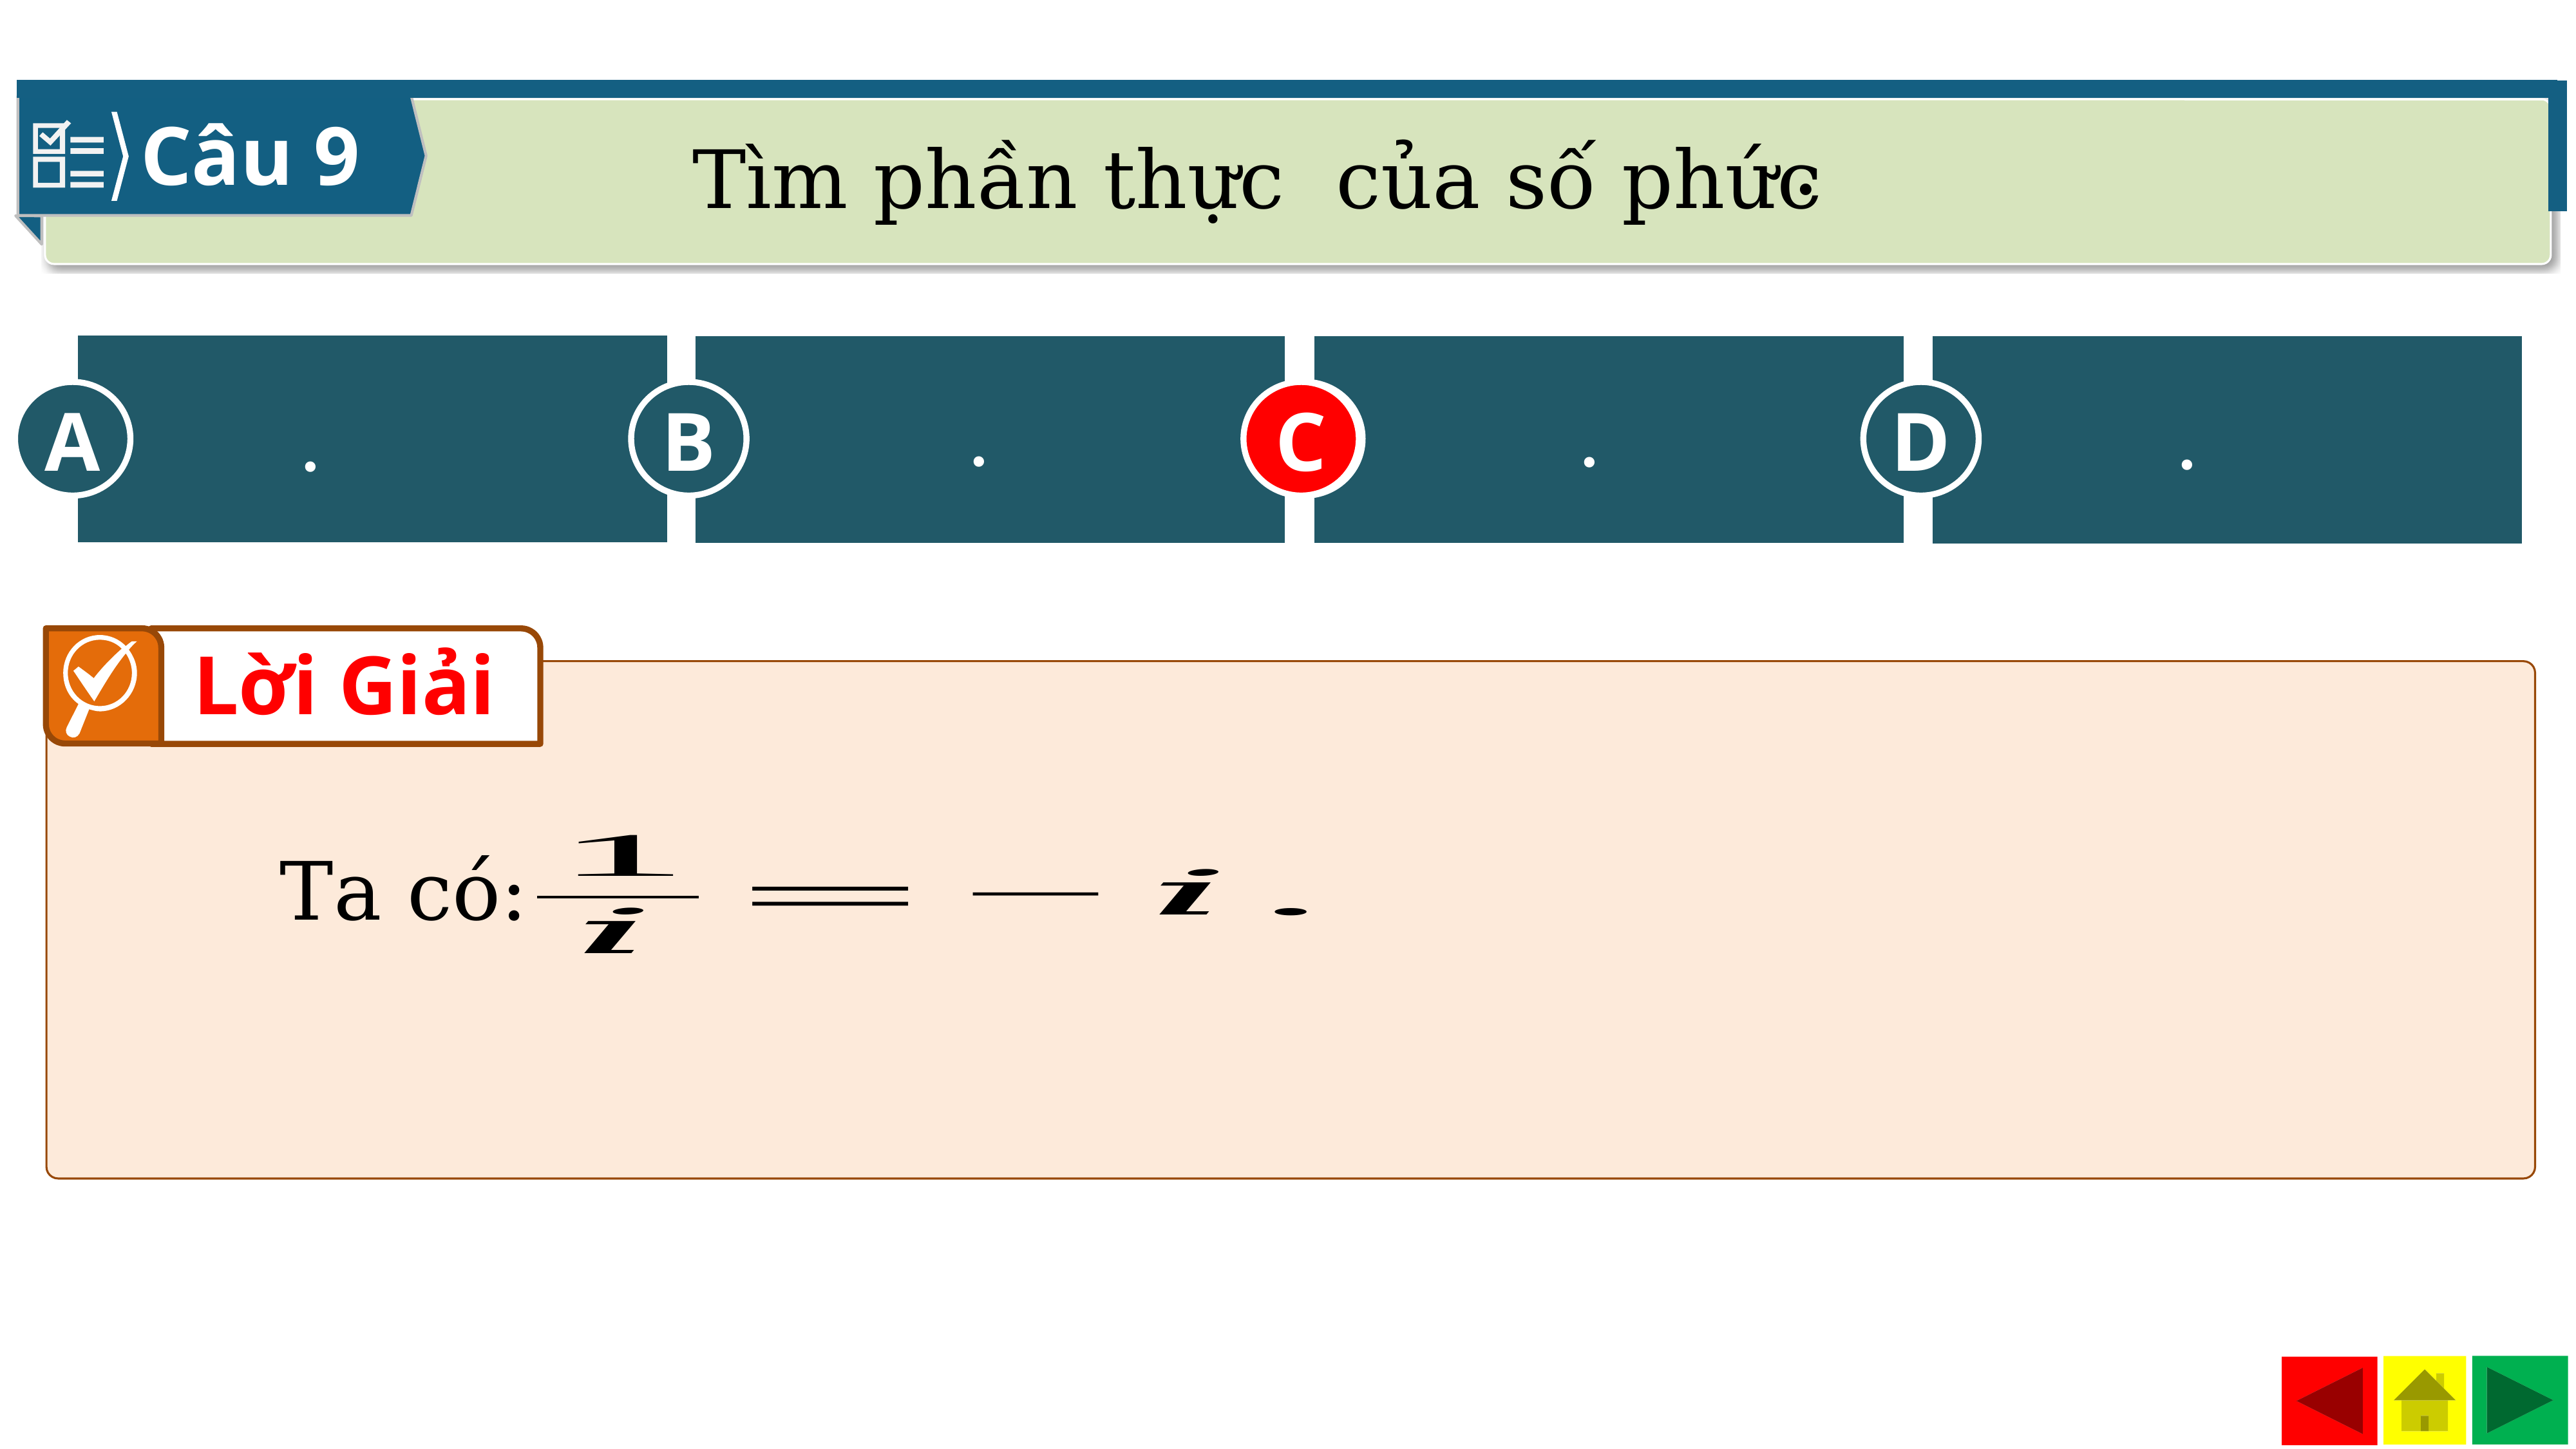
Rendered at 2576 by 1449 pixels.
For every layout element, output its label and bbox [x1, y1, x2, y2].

text_box [15, 80, 2558, 265]
text_box [2382, 1355, 2467, 1446]
text_box [15, 334, 2523, 545]
text_box [46, 628, 2535, 1179]
text_box [2280, 1356, 2379, 1446]
text_box [2471, 1354, 2570, 1446]
